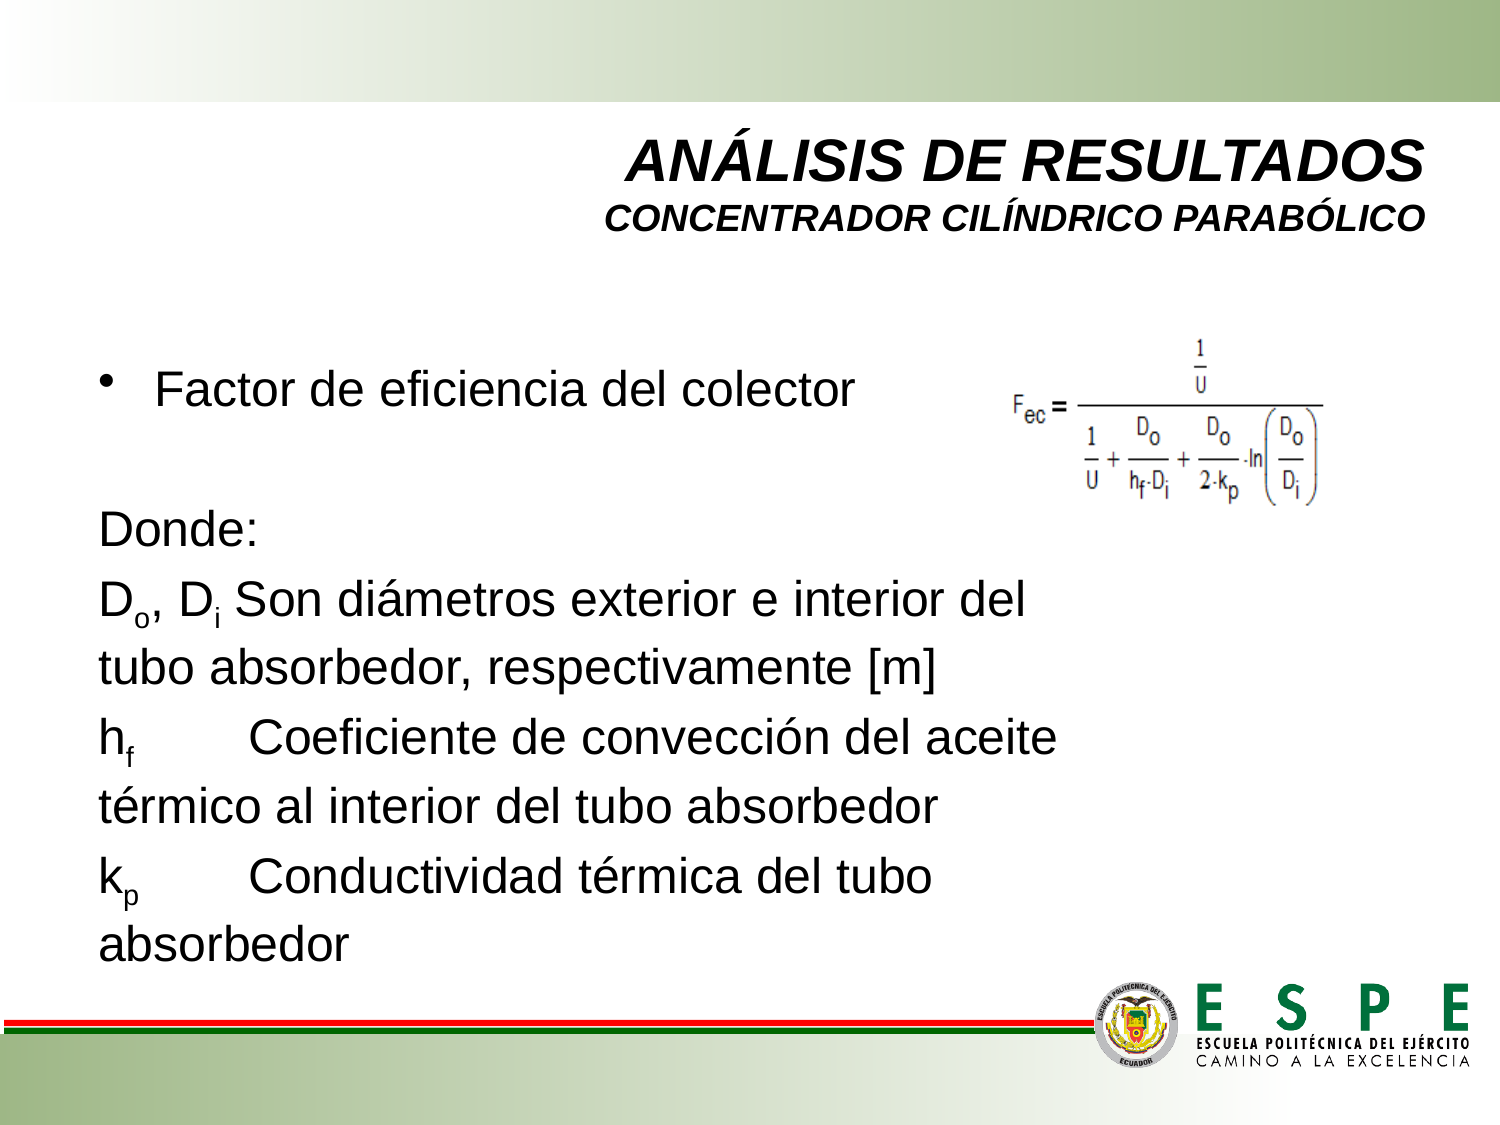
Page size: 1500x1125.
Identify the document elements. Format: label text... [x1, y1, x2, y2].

title ANÁLISIS DE RESULTADOS CONCENTRADOR CILÍNDRICO PARABÓLICO [383, 113, 1442, 248]
list Factor de eficiencia del colector Donde: Do, Di Son diámetros exterior e interior del tubo absorbedor, respectivamente [m] hf Coeficiente de convección del aceite térmico al interior del tubo absorbedor kp Conductividad térmica del tubo absorbedor [83, 349, 1141, 954]
picture [1009, 325, 1330, 516]
picture [1057, 964, 1500, 1093]
